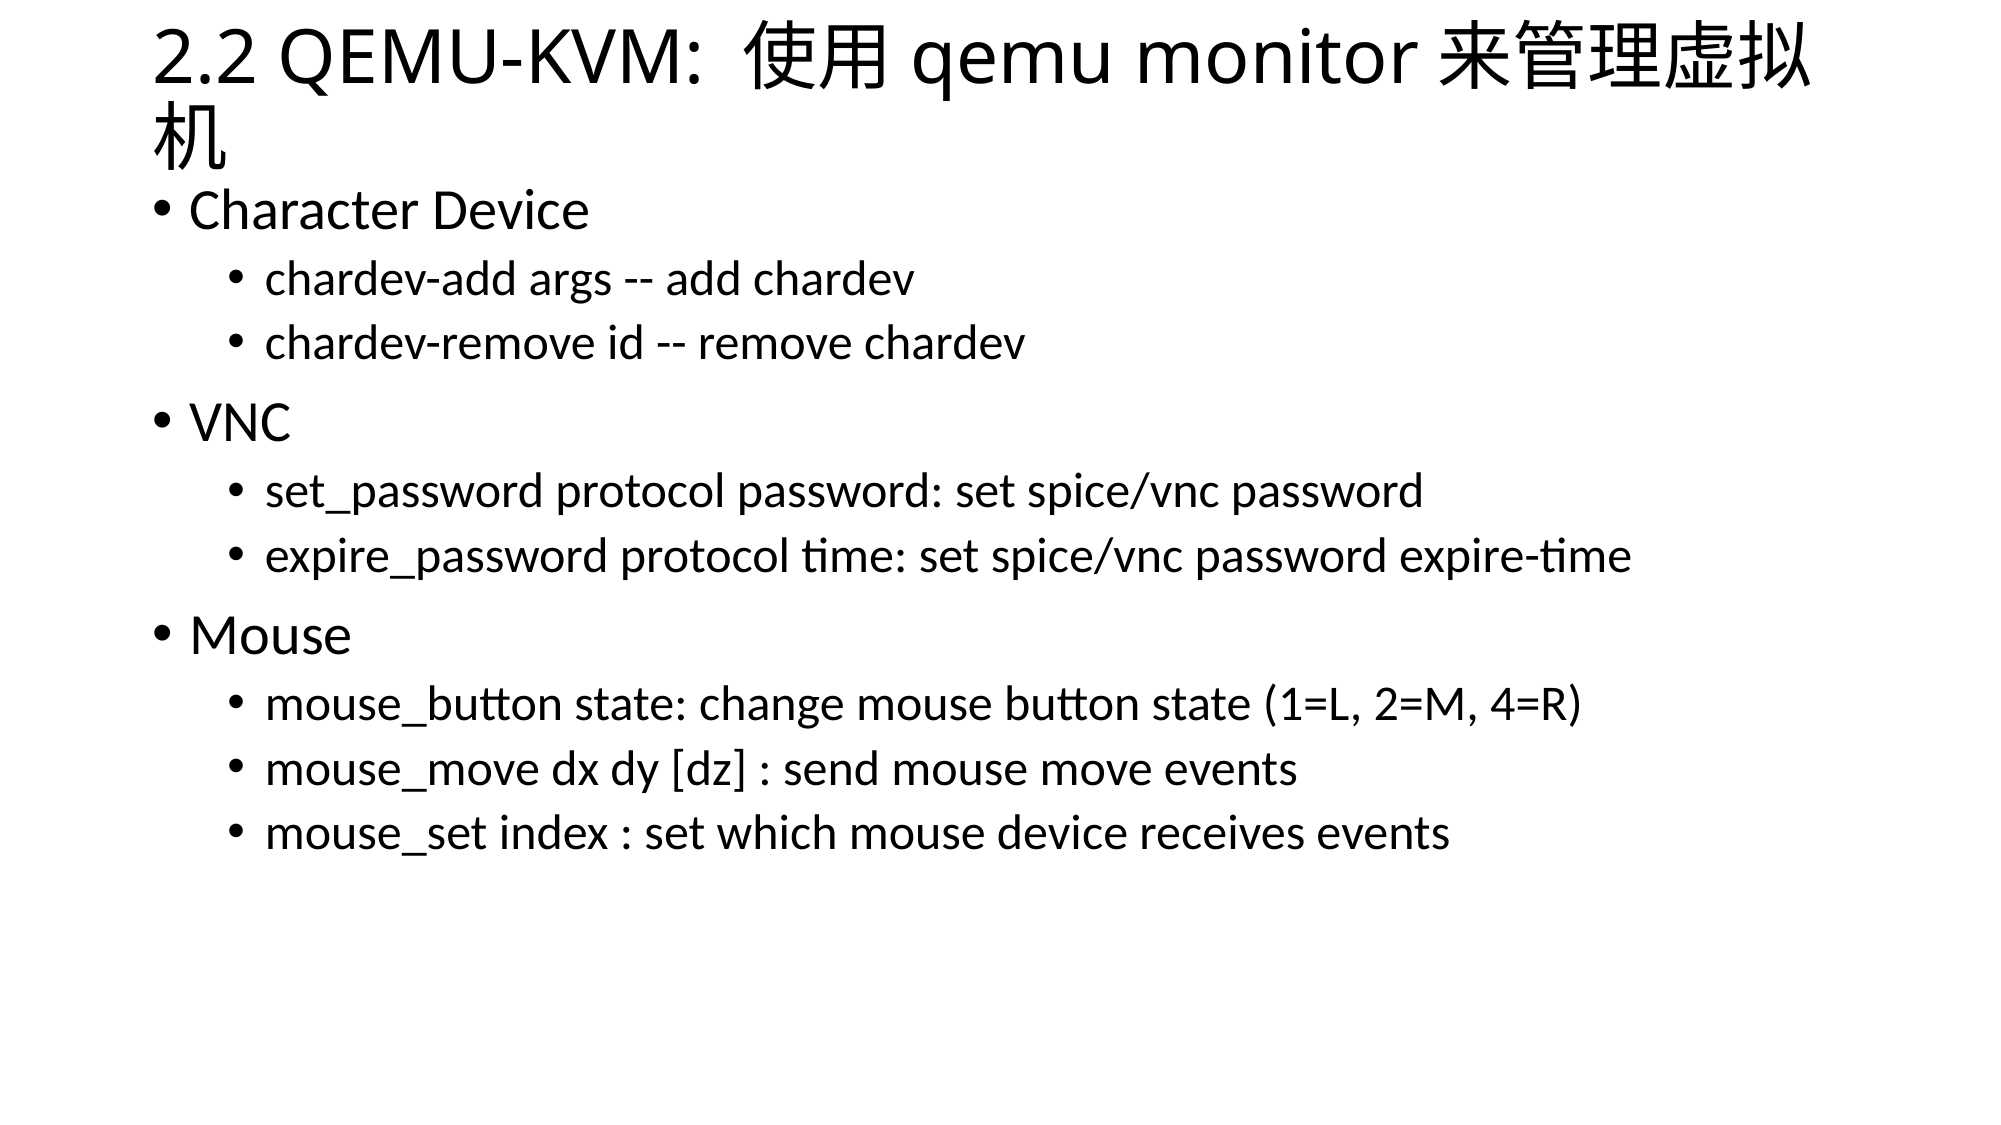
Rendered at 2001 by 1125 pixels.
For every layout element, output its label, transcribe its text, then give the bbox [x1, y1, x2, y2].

title 2.2 QEMU-KVM: 使用qemu monitor来管理虚拟机 [137, 59, 1863, 140]
list Character Device chardev-add args -- add chardev chardev-remove id -- remove chardev VNC set_password protocol password: set spice/vnc password expire_password protocol time: set spice/vnc password expire-time Mouse mouse_button state: change mouse button state (1=L, 2=M, 4=R) mouse_move dx dy [dz] : send mouse move events mouse_set index : set which mouse device receives events [137, 171, 1863, 1014]
